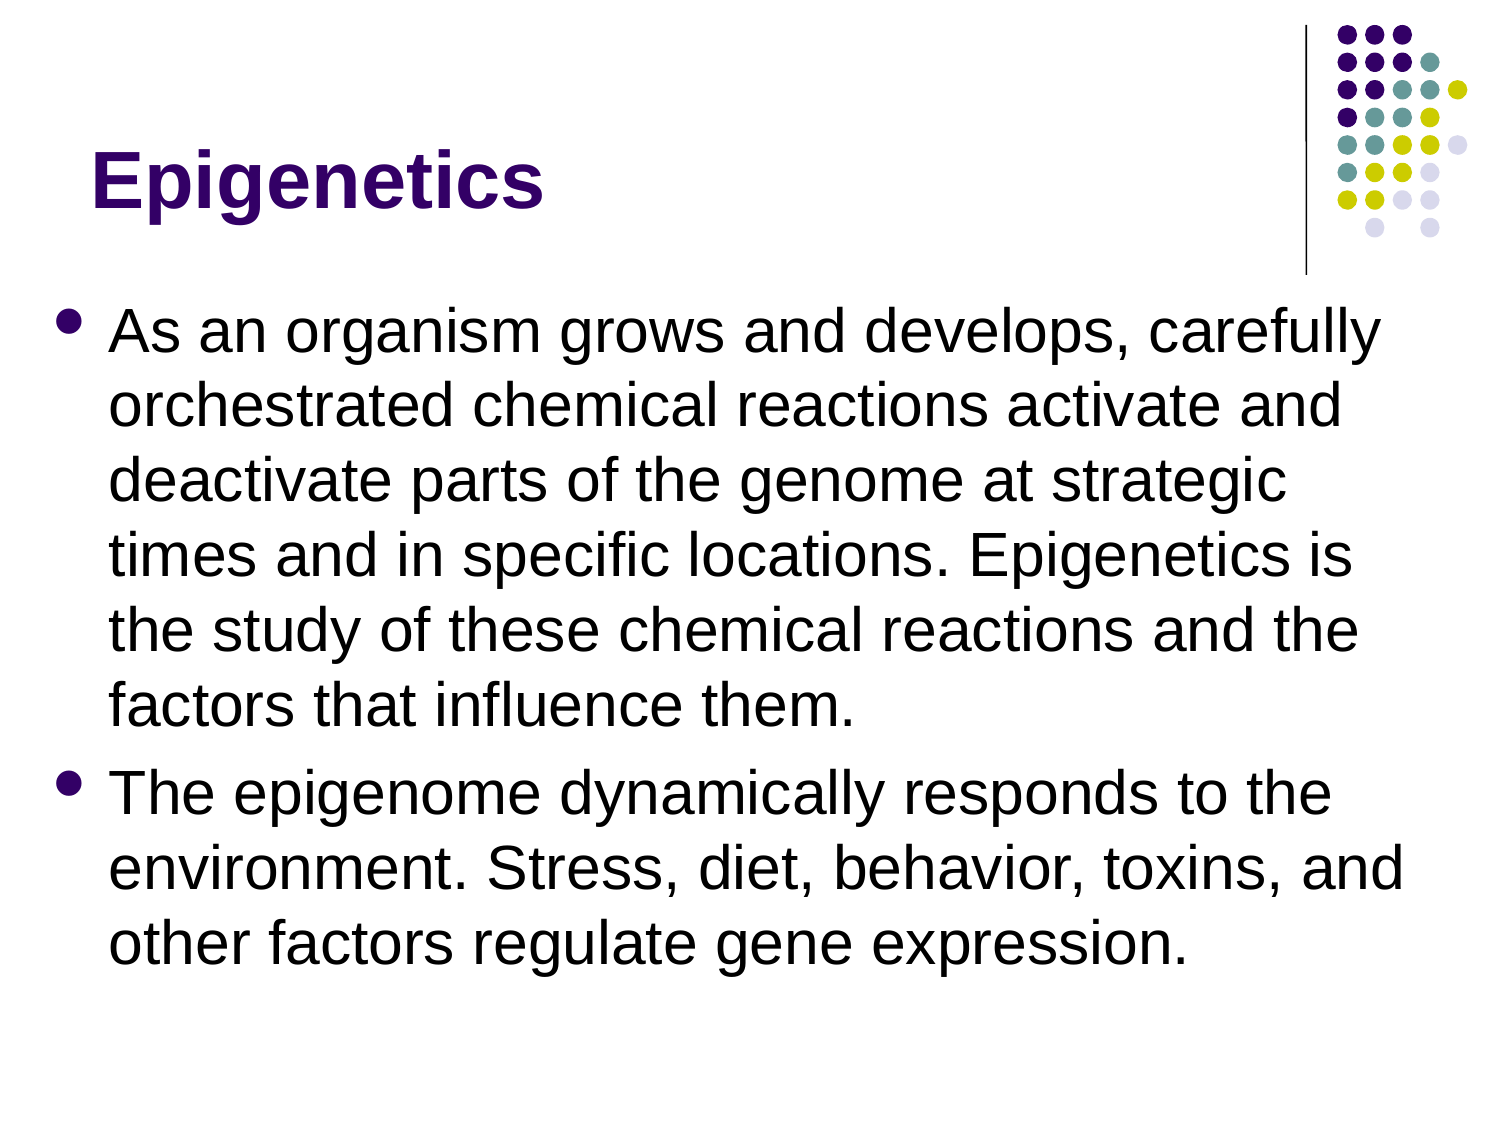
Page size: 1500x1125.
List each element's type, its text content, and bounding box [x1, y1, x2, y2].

title Epigenetics [74, 19, 1313, 233]
list As an organism grows and develops, carefully orchestrated chemical reactions activate and deactivate parts of the genome at strategic times and in specific locations. Epigenetics is the study of these chemical reactions and the factors that influence them. The epigenome dynamically responds to the environment. Stress, diet, behavior, toxins, and other factors regulate gene expression. [37, 281, 1426, 1076]
